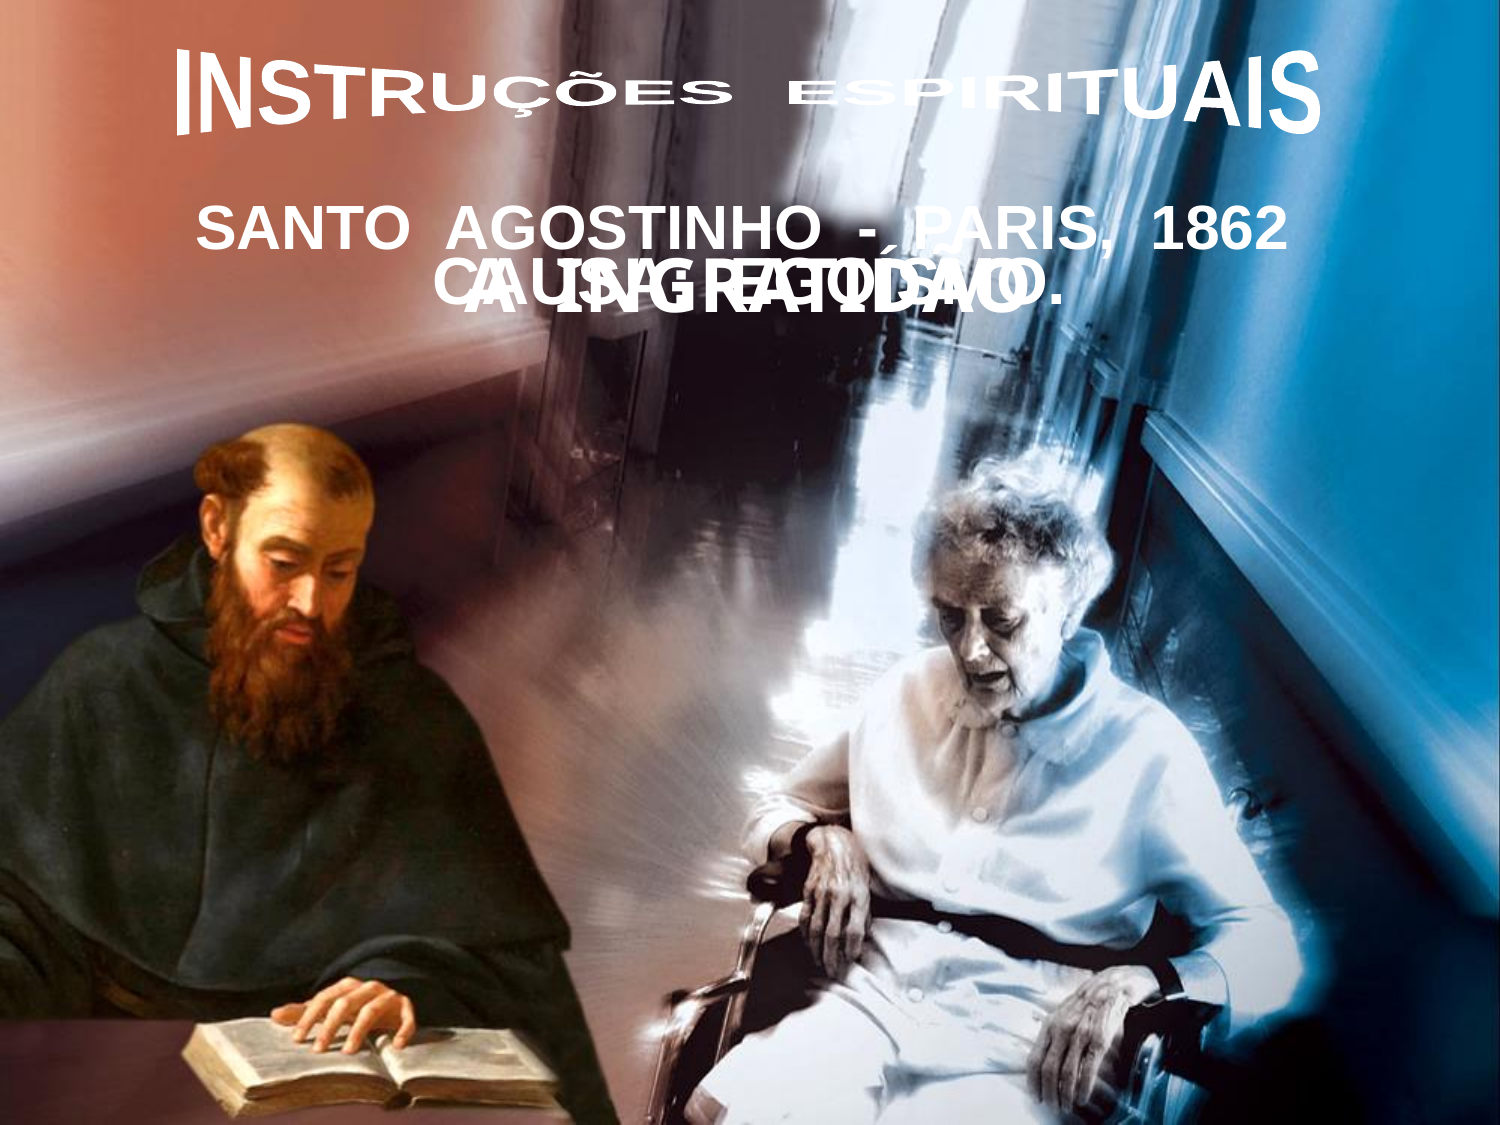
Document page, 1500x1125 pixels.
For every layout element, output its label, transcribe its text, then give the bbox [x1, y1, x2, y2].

text_box CAUSA: EGOÍSMO. [0, 230, 1500, 325]
picture [0, 0, 1399, 179]
text_box SANTO AGOSTINHO - PARIS, 1862 [0, 179, 1495, 270]
picture [0, 335, 1500, 1125]
text_box A INGRATIDÃO [0, 325, 1500, 335]
